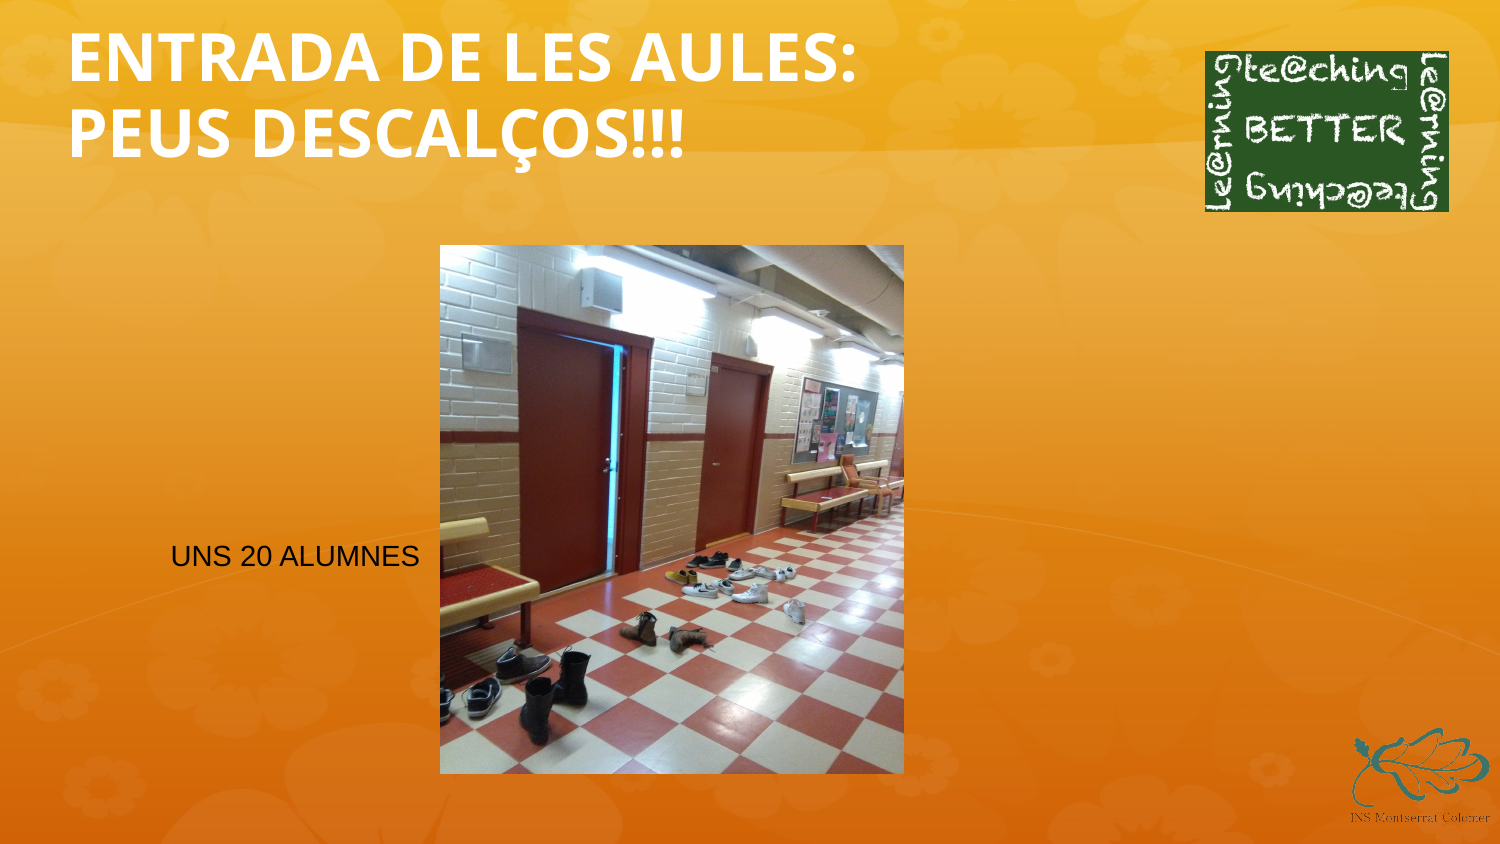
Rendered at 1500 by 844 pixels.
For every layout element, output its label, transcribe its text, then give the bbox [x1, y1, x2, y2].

picture [0, 0, 1500, 844]
title ENTRADA DE LES AULES: PEUS DESCALÇOS!!! [51, 104, 1195, 189]
text_box UNS 20 ALUMNES [155, 530, 429, 580]
